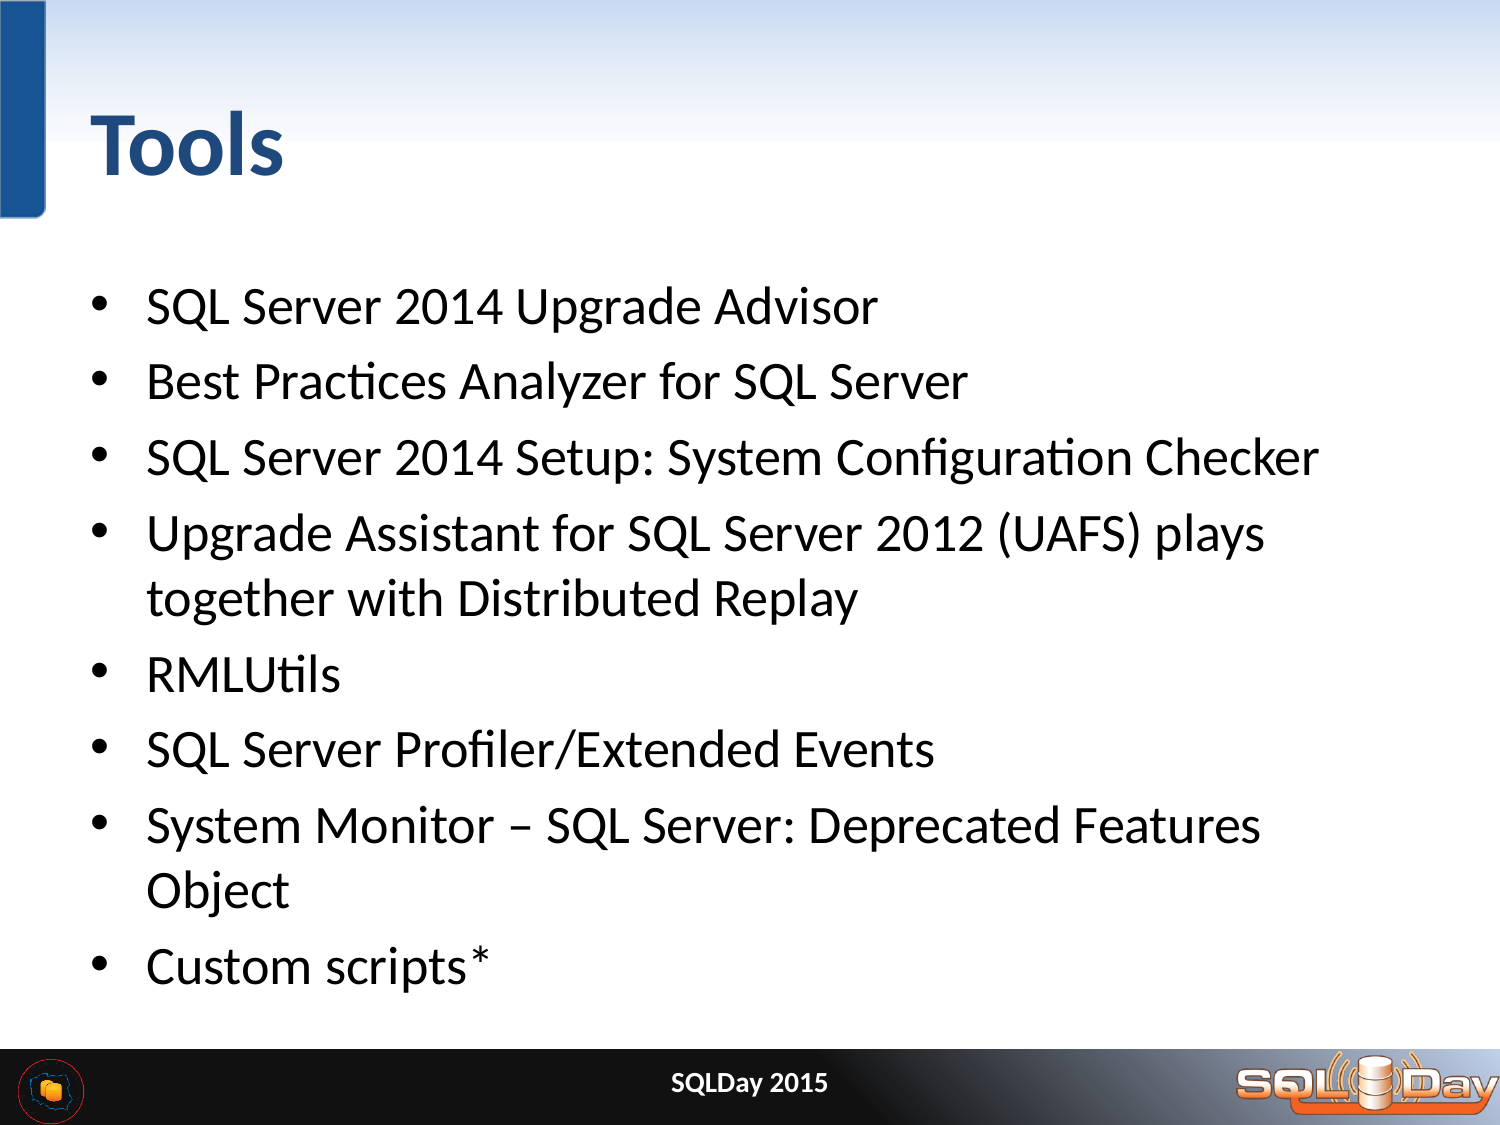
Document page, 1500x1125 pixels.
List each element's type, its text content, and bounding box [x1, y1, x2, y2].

picture [16, 1057, 85, 1125]
picture [0, 0, 46, 219]
list SQL Server 2014 Upgrade Advisor Best Practices Analyzer for SQL Server SQL Server 2014 Setup: System Configuration Checker Upgrade Assistant for SQL Server 2012 (UAFS) plays together with Distributed Replay RMLUtils SQL Server Profiler/Extended Events System Monitor – SQL Server: Deprecated Features Object Custom scripts* [75, 262, 1425, 1005]
picture [1236, 1051, 1500, 1115]
title Tools [75, 45, 1425, 233]
